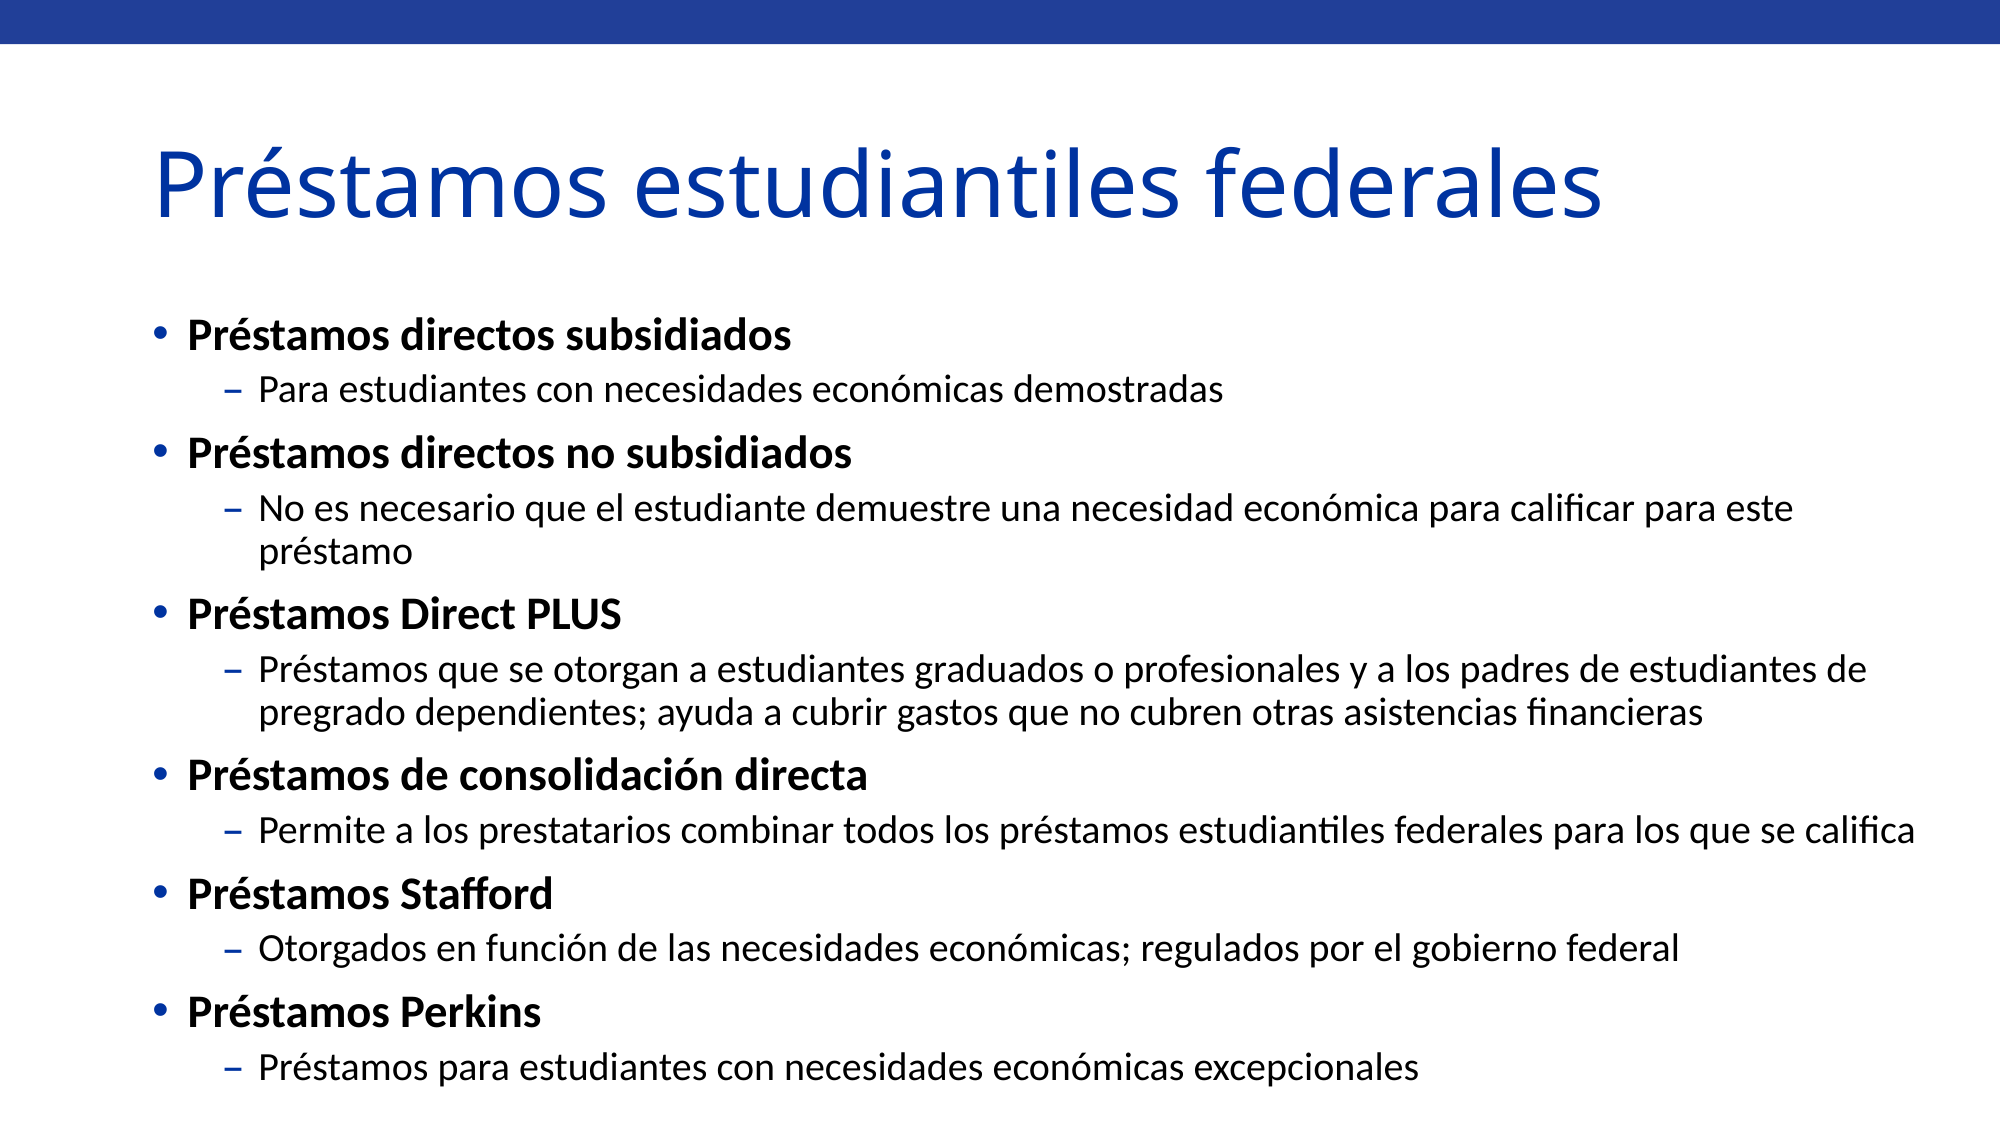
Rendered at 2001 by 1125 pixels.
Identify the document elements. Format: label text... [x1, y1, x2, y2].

title Préstamos estudiantiles federales [137, 115, 1863, 260]
list Préstamos directos subsidiados Para estudiantes con necesidades económicas demostradas Préstamos directos no subsidiados No es necesario que el estudiante demuestre una necesidad económica para calificar para este préstamo Préstamos Direct PLUS Préstamos que se otorgan a estudiantes graduados o profesionales y a los padres de estudiantes de pregrado dependientes; ayuda a cubrir gastos que no cubren otras asistencias financieras Préstamos de consolidación directa Permite a los prestatarios combinar todos los préstamos estudiantiles federales para los que se califica Préstamos Stafford Otorgados en función de las necesidades económicas; regulados por el gobierno federal Préstamos Perkins Préstamos para estudiantes con necesidades económicas excepcionales [137, 302, 1938, 1125]
